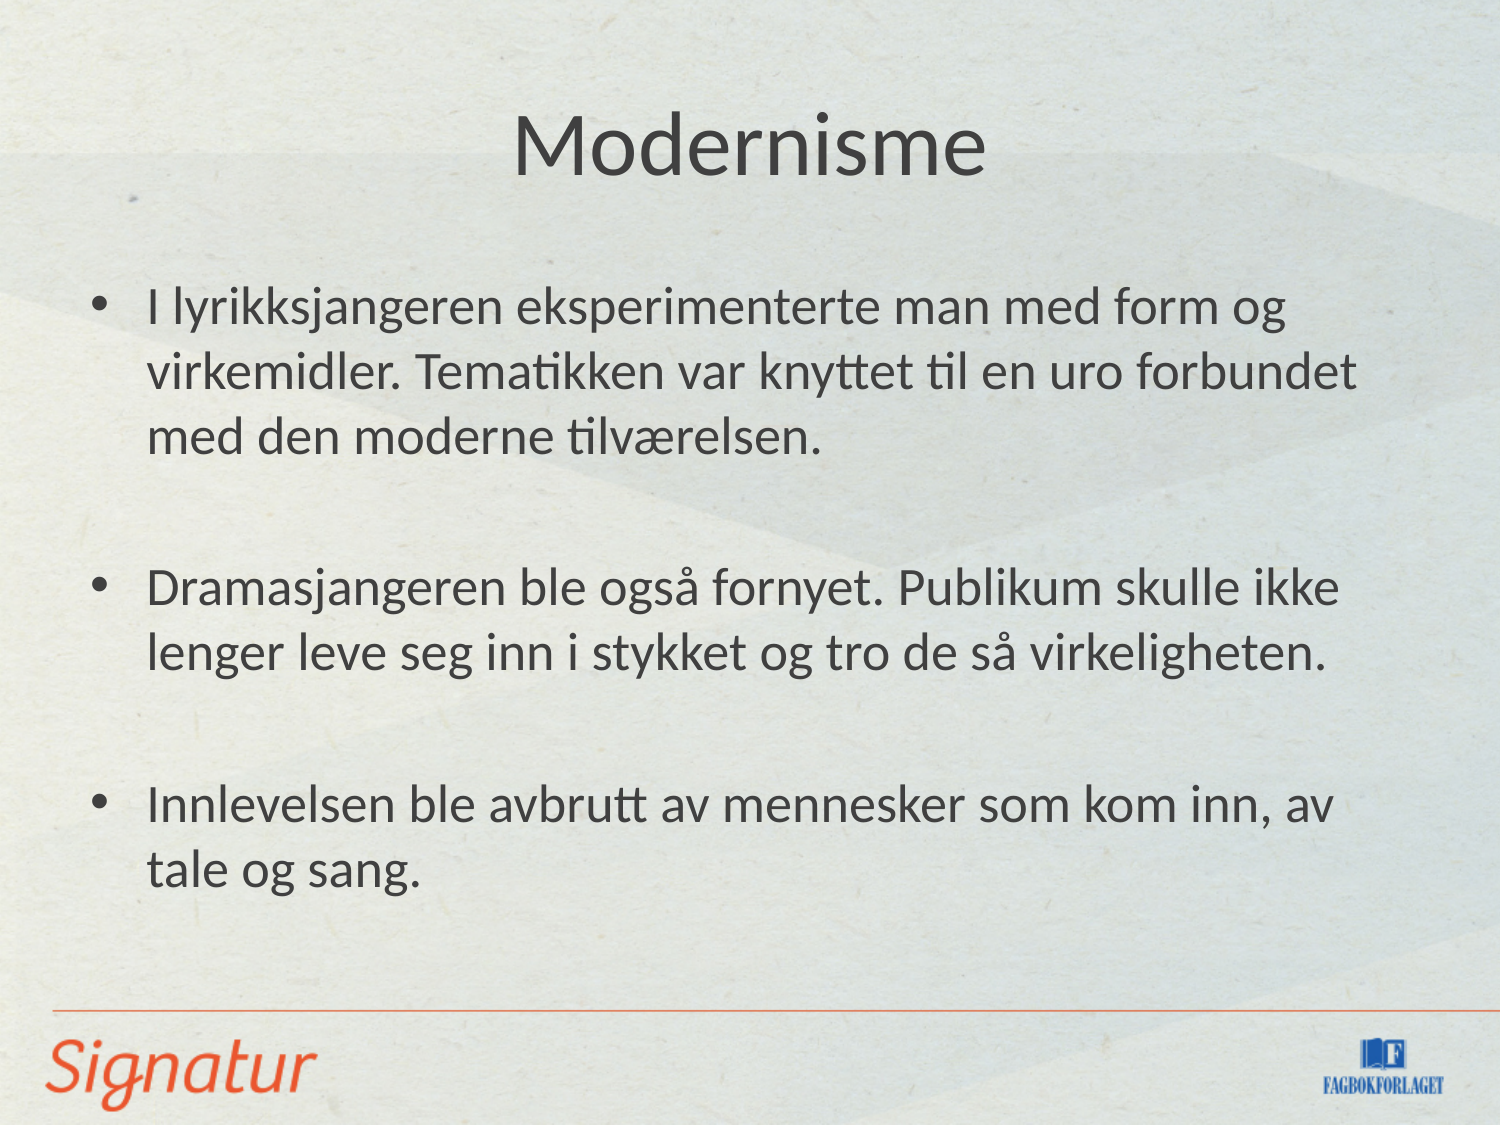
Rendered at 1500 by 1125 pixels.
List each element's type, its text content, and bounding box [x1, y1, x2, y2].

picture [0, 0, 1500, 1125]
list I lyrikksjangeren eksperimenterte man med form og virkemidler. Tematikken var knyttet til en uro forbundet med den moderne tilværelsen. Dramasjangeren ble også fornyet. Publikum skulle ikke lenger leve seg inn i stykket og tro de så virkeligheten. Innlevelsen ble avbrutt av mennesker som kom inn, av tale og sang. [75, 262, 1425, 1005]
title Modernisme [75, 45, 1425, 233]
